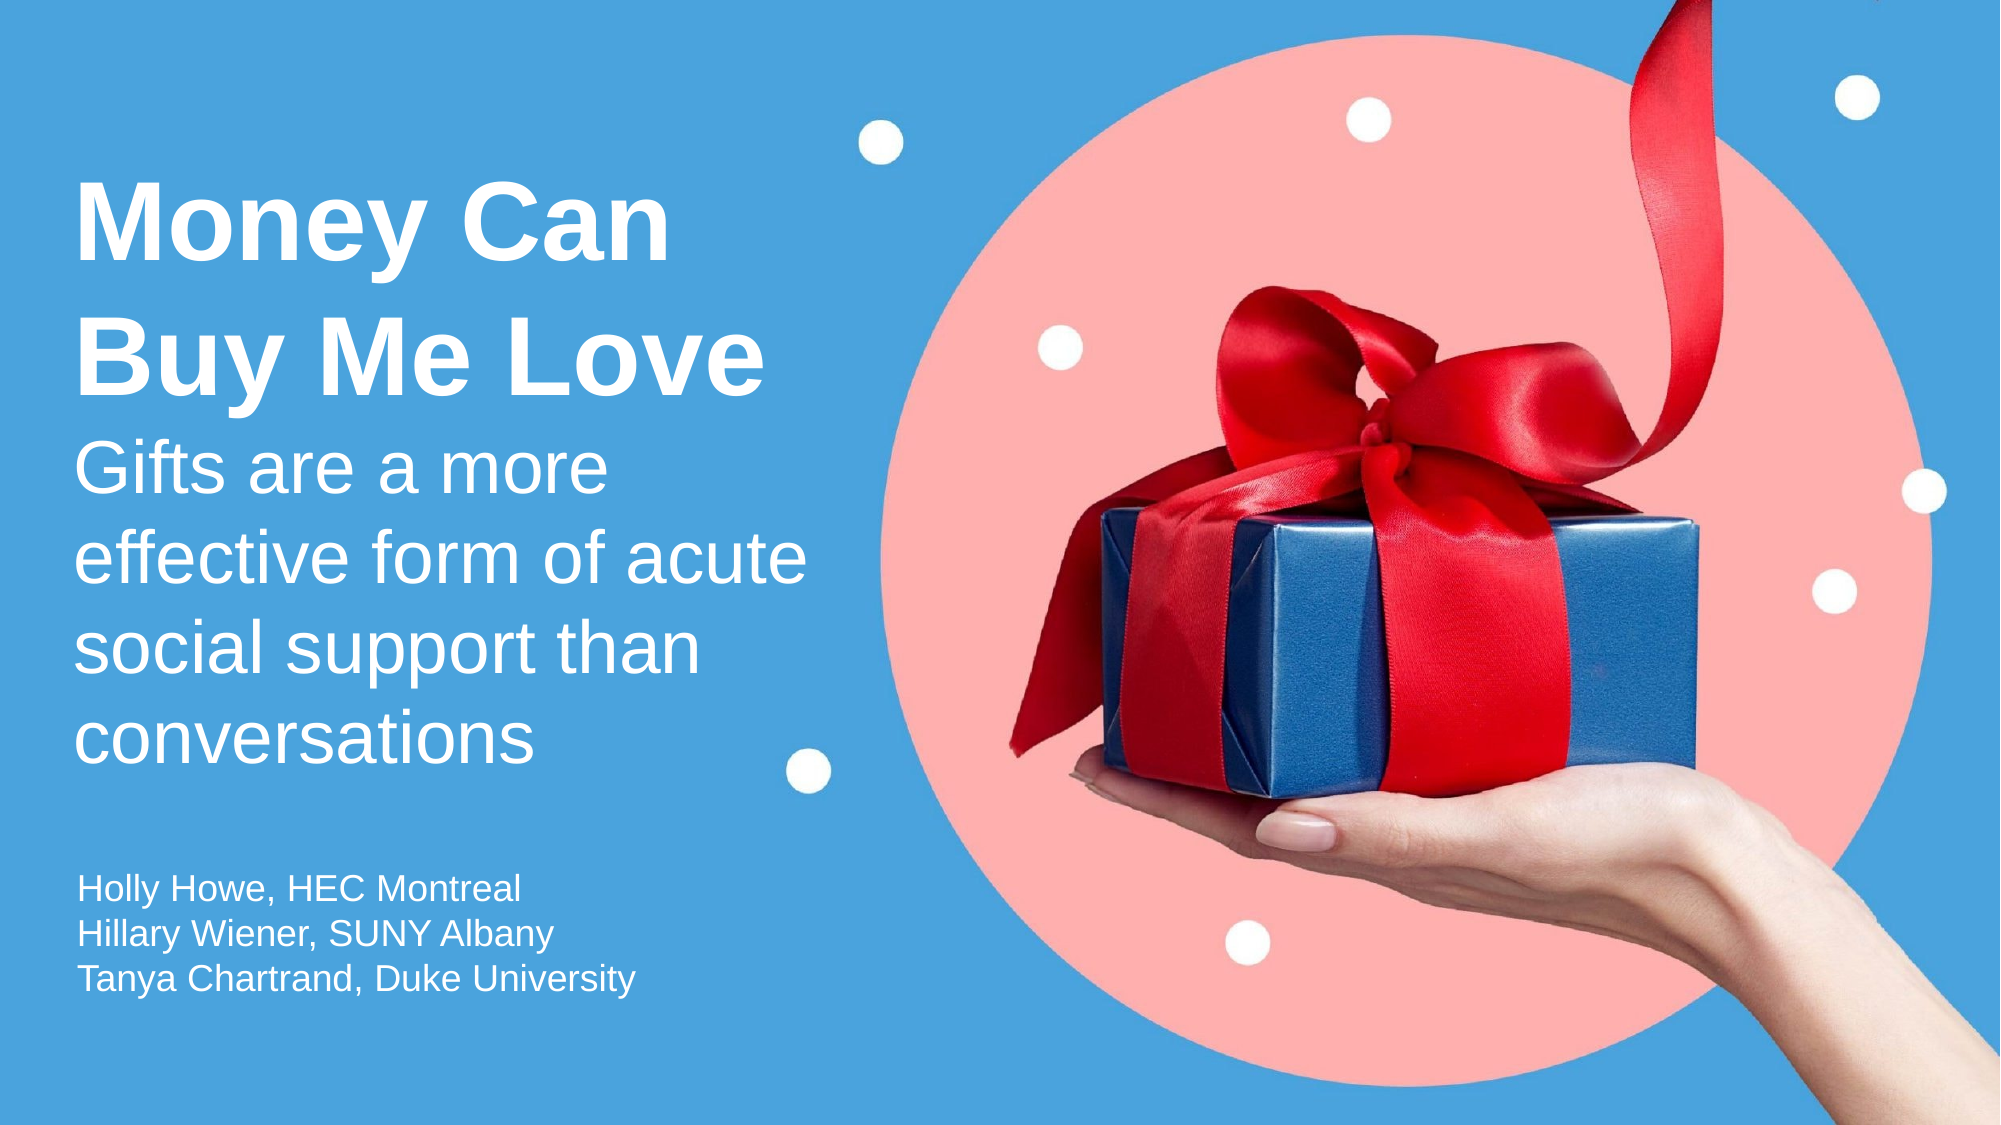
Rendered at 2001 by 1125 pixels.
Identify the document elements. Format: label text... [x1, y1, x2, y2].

text_box Money Can Buy Me Love Gifts are a more effective form of acute social support than conversations [58, 140, 654, 786]
picture [654, 0, 2000, 1125]
text_box Holly Howe, HEC Montreal Hillary Wiener, SUNY Albany Tanya Chartrand, Duke University [62, 856, 652, 1007]
